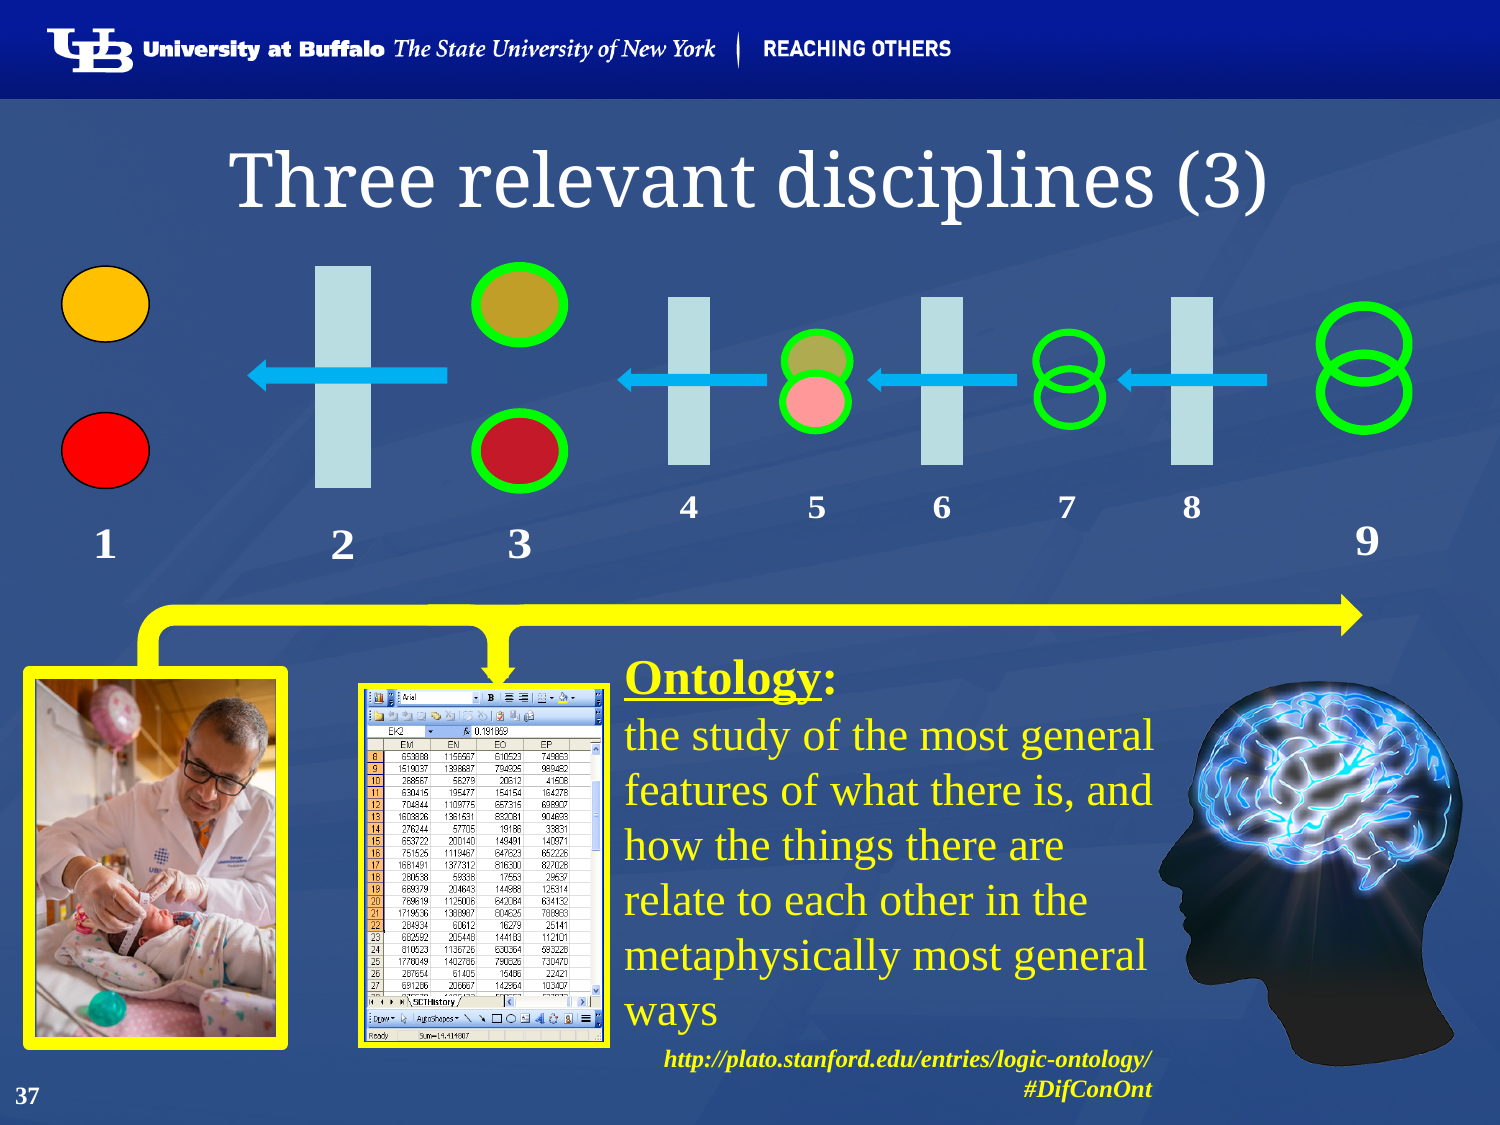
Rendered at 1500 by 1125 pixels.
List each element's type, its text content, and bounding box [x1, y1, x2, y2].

picture [363, 689, 605, 1043]
title Three relevant disciplines (3) [37, 125, 1463, 250]
text_box Ontology: the study of the most general features of what there is, and how the things there are relate to each other in the metaphysically most general ways [609, 637, 1188, 1035]
picture [34, 678, 277, 1038]
picture [1104, 668, 1500, 1077]
text_box [137, 605, 427, 677]
text_box http://plato.stanford.edu/entries/logic-ontology/#DifConOnt [541, 1035, 1167, 1110]
picture [60, 262, 1413, 596]
picture [0, 0, 1500, 99]
text_box [480, 605, 514, 615]
text_box [497, 605, 1363, 638]
text_box [427, 605, 516, 683]
slide_number 37 [0, 1064, 75, 1125]
